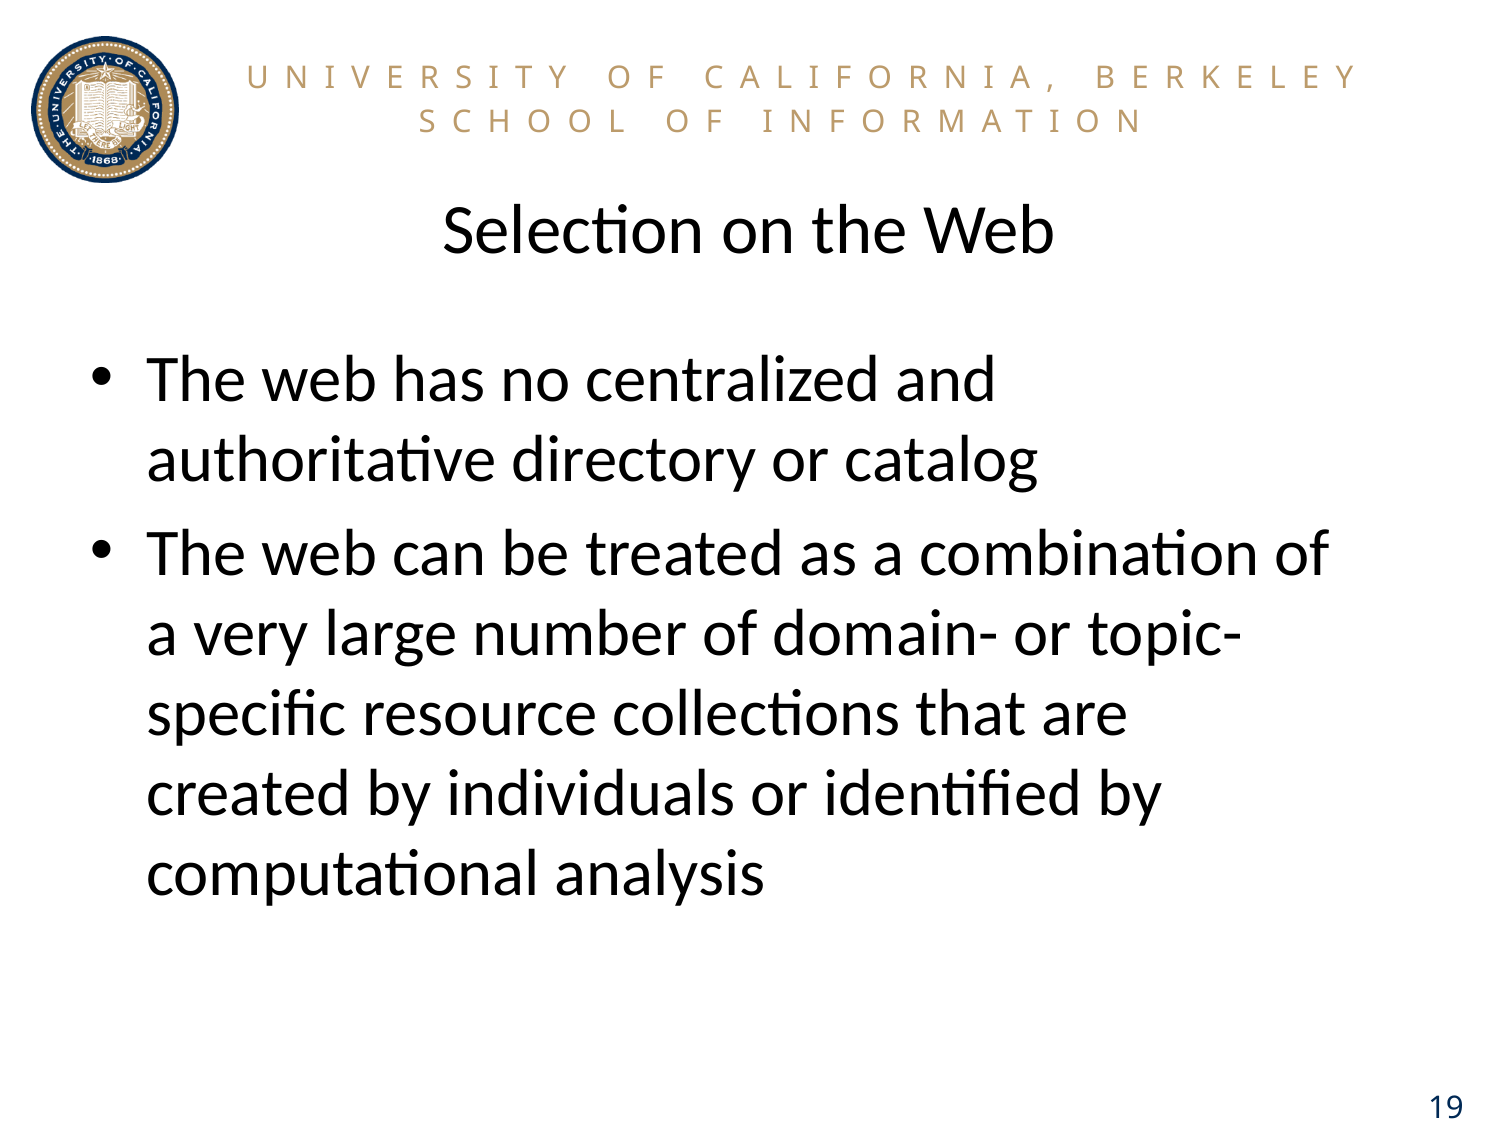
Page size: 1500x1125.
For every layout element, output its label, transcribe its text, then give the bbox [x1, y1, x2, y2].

title Selection on the Web [74, 132, 1425, 328]
text_box 19 [1438, 1081, 1454, 1119]
picture [31, 36, 179, 184]
text_box SCHOOL OF INFORMATION [412, 105, 1147, 140]
text_box UNIVERSITY OF CALIFORNIA, BERKELEY [240, 61, 1361, 97]
list The web has no centralized and authoritative directory or catalog The web can be treated as a combination of a very large number of domain- or topic-specific resource collections that are created by individuals or identified by computational analysis [74, 328, 1366, 1065]
